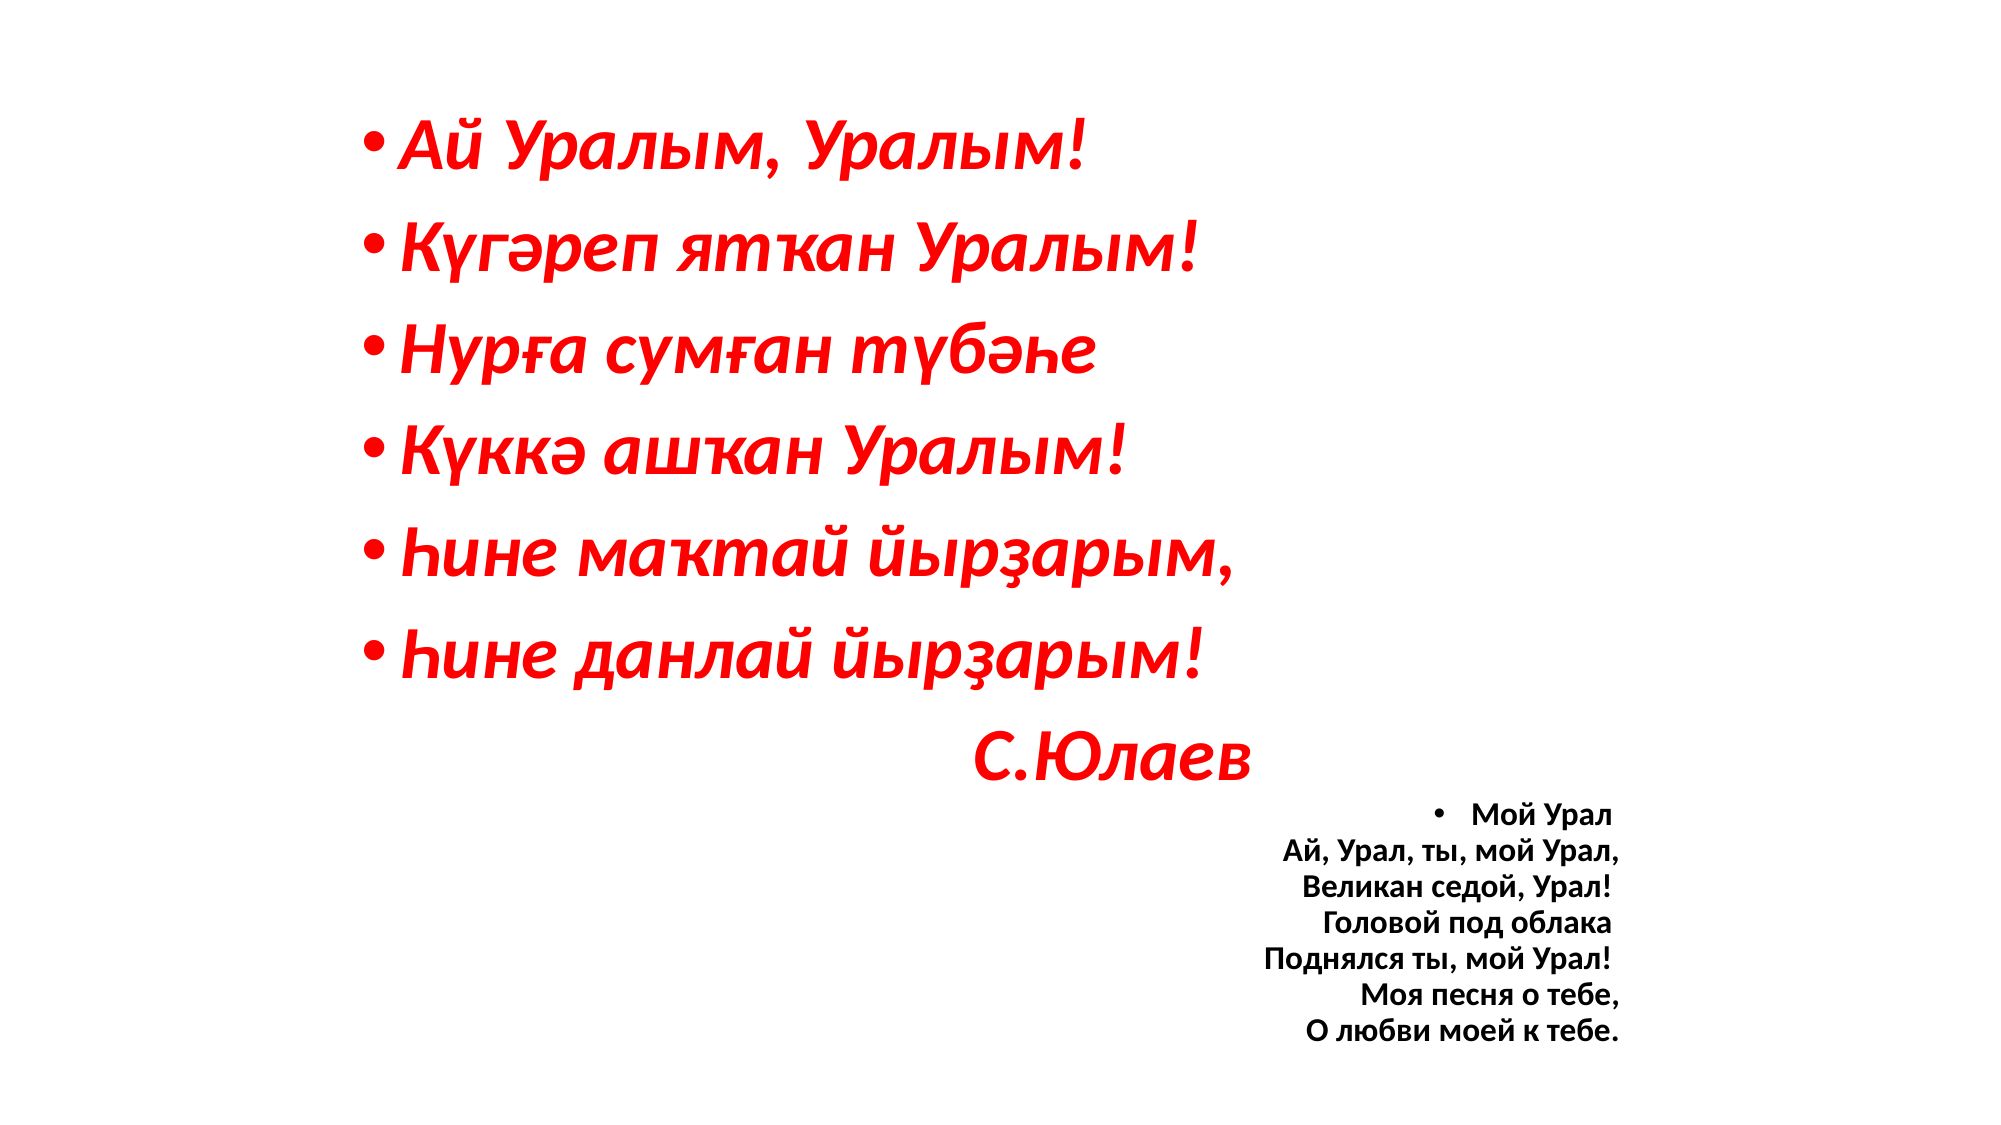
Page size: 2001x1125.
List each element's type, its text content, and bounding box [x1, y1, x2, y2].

list Ай Уралым, Уралым! Күгәреп ятҡан Уралым! Нурға сумған түбәһе Күккә ашҡан Уралым! Һине маҡтай йырҙарым, Һине данлай йырҙарым! С.Юлаев [346, 97, 1461, 812]
list Мой Урал Ай, Урал, ты, мой Урал, Великан седой, Урал! Головой под облака Поднялся ты, мой Урал! Моя песня о тебе, О любви моей к тебе. [742, 360, 1636, 1125]
